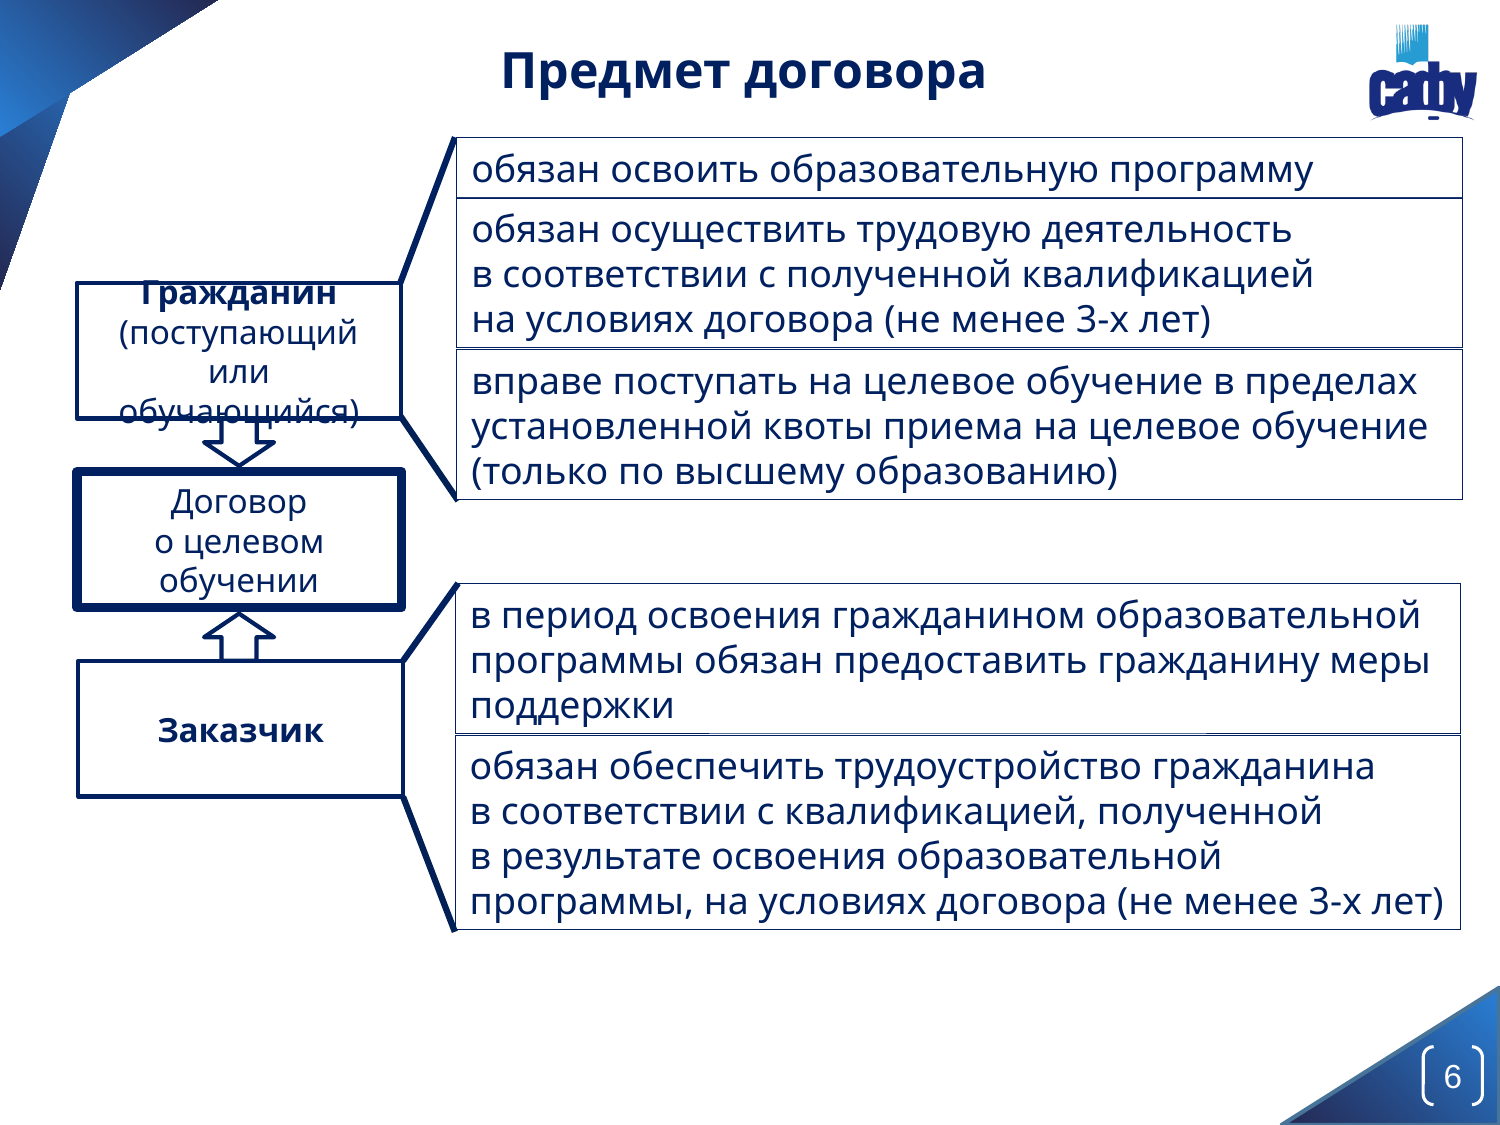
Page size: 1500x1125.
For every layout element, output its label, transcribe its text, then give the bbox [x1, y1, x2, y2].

text_box в период освоения гражданином образовательной программы обязан предоставить гражданину меры поддержки [455, 583, 1461, 733]
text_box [402, 796, 456, 933]
text_box обязан обеспечить трудоустройство гражданина в соответствии с квалификацией, полученной в результате освоения образовательной программы, на условиях договора (не менее 3-х лет) [454, 734, 1461, 930]
text_box Предмет договора [41, 30, 1447, 106]
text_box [402, 582, 459, 662]
slide_number 6 [1421, 1045, 1484, 1107]
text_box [76, 282, 404, 798]
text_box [414, 415, 459, 502]
picture [1363, 19, 1483, 126]
text_box вправе поступать на целевое обучение в пределах установленной квоты приема на целевое обучение (только по высшему образованию) [456, 349, 1463, 499]
text_box обязан осуществить трудовую деятельность в соответствии с полученной квалификацией на условиях договора (не менее 3-х лет) [456, 197, 1463, 348]
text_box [399, 136, 456, 284]
text_box обязан освоить образовательную программу [465, 137, 1463, 197]
